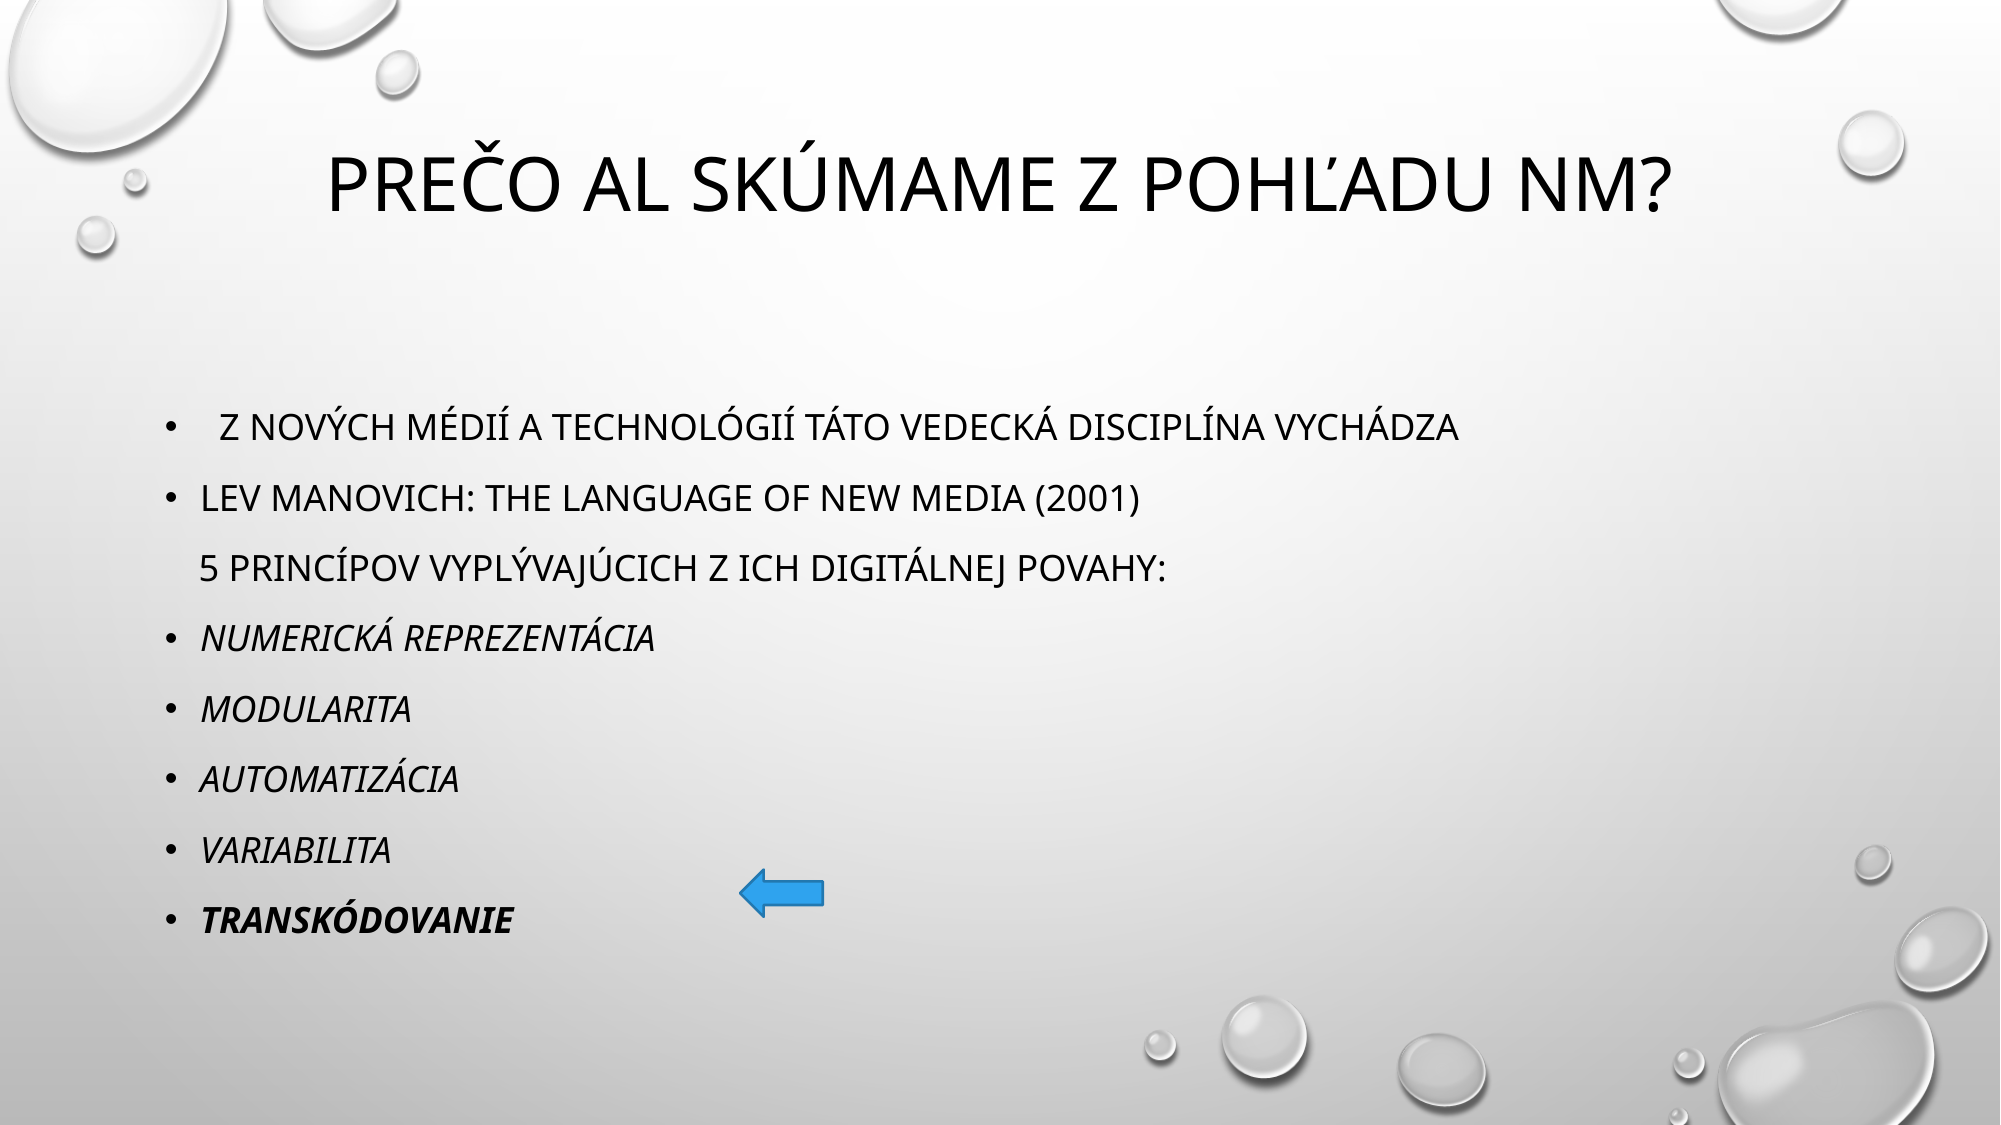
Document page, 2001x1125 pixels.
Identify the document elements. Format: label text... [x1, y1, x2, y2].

title Prečo AL skúmame z pohľadu NM? [149, 101, 1851, 364]
list z nových médií a technológií táto vedecká disciplína vychádza Lev Manovich: The Language of New Media (2001) 5 princípov vyplývajúcich z ich digitálnej povahy: Numerická reprezentácia Modularita Automatizácia Variabilita Transkódovanie [149, 388, 1850, 950]
picture [0, 0, 2000, 1125]
text_box [739, 868, 825, 919]
